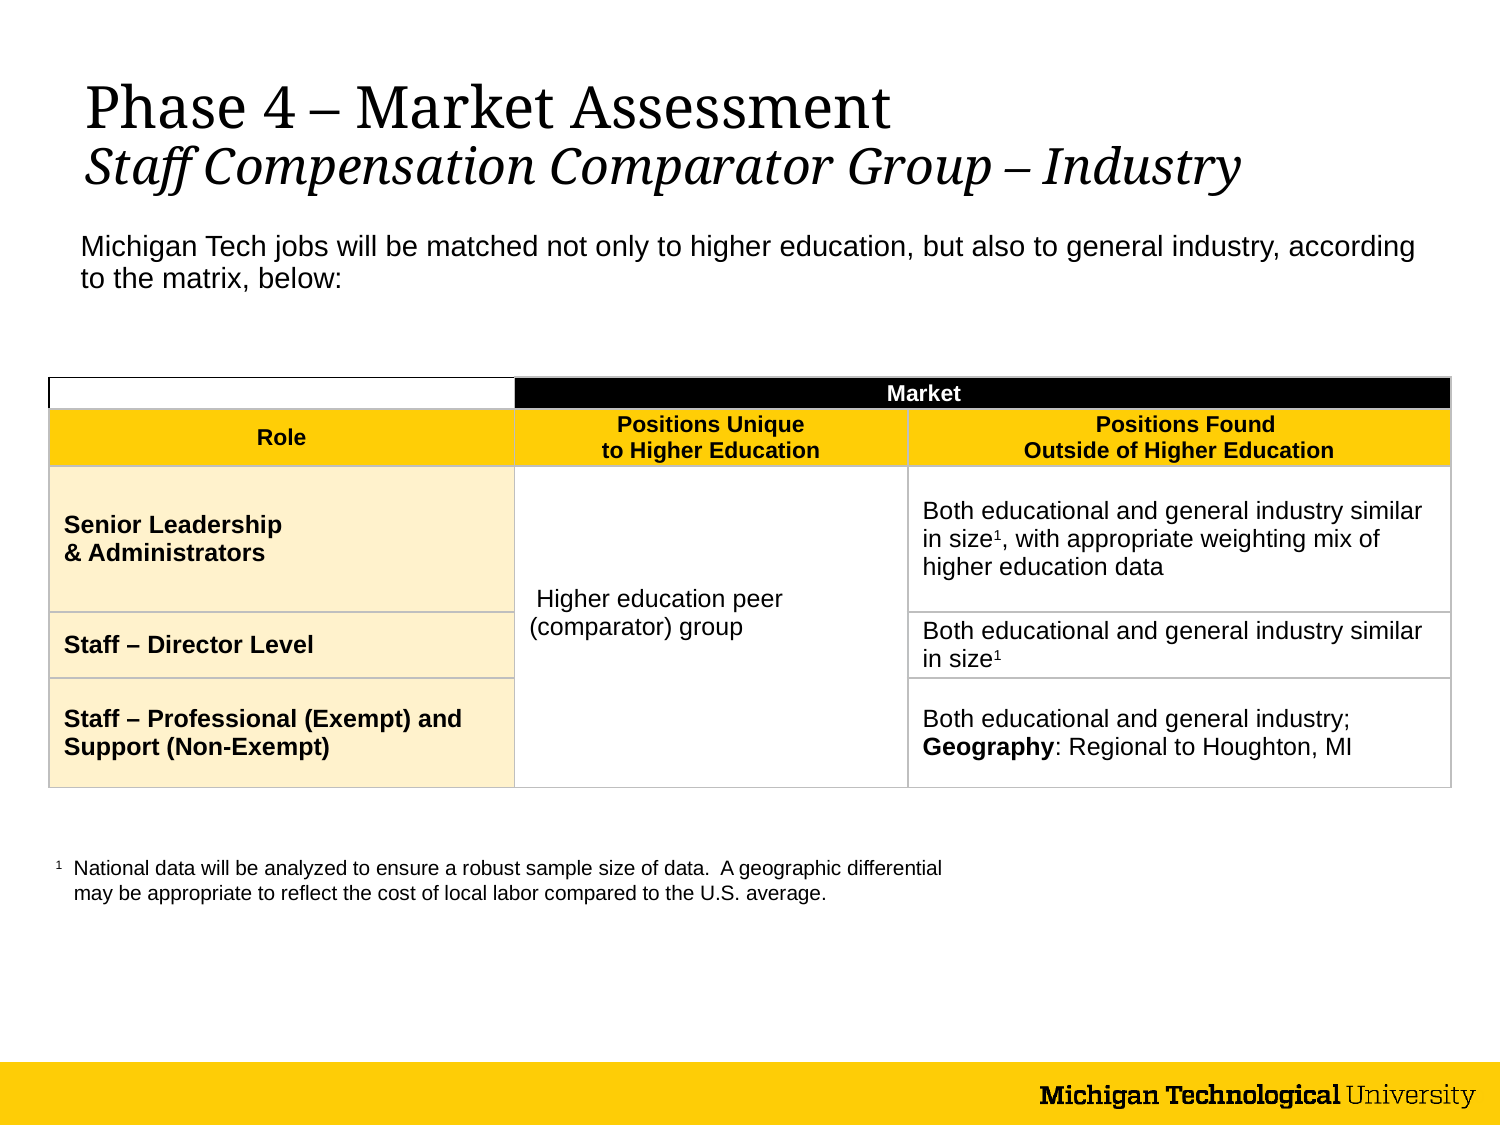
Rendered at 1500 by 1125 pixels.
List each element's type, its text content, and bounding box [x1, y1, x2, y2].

table_cell Positions Found Outside of Higher Education [909, 410, 1450, 465]
table_header [50, 378, 514, 408]
text_box 1 National data will be analyzed to ensure a robust sample size of data. A geographic differential may be appropriate to reflect the cost of local labor compared to the U.S. average. [40, 847, 993, 938]
table_cell Senior Leadership & Administrators [50, 467, 514, 611]
table_header Market [515, 378, 1450, 408]
table_cell Both educational and general industry similar in size1 [909, 613, 1450, 677]
table_cell Higher education peer (comparator) group [515, 467, 907, 787]
title Phase 4 – Market Assessment Staff Compensation Comparator Group – Industry [70, 70, 1500, 221]
table_cell Both educational and general industry; Geography: Regional to Houghton, MI [909, 679, 1450, 787]
list Michigan Tech jobs will be matched not only to higher education, but also to general industry, according to the matrix, below: [65, 224, 1454, 294]
table_cell Both educational and general industry similar in size1, with appropriate weighting mix of higher education data [909, 467, 1450, 611]
picture [0, 1062, 1500, 1125]
table_cell Staff – Professional (Exempt) and Support (Non-Exempt) [50, 679, 514, 787]
table_cell Staff – Director Level [50, 613, 514, 677]
table_cell Positions Unique to Higher Education [515, 410, 907, 465]
table_cell Role [50, 410, 514, 465]
